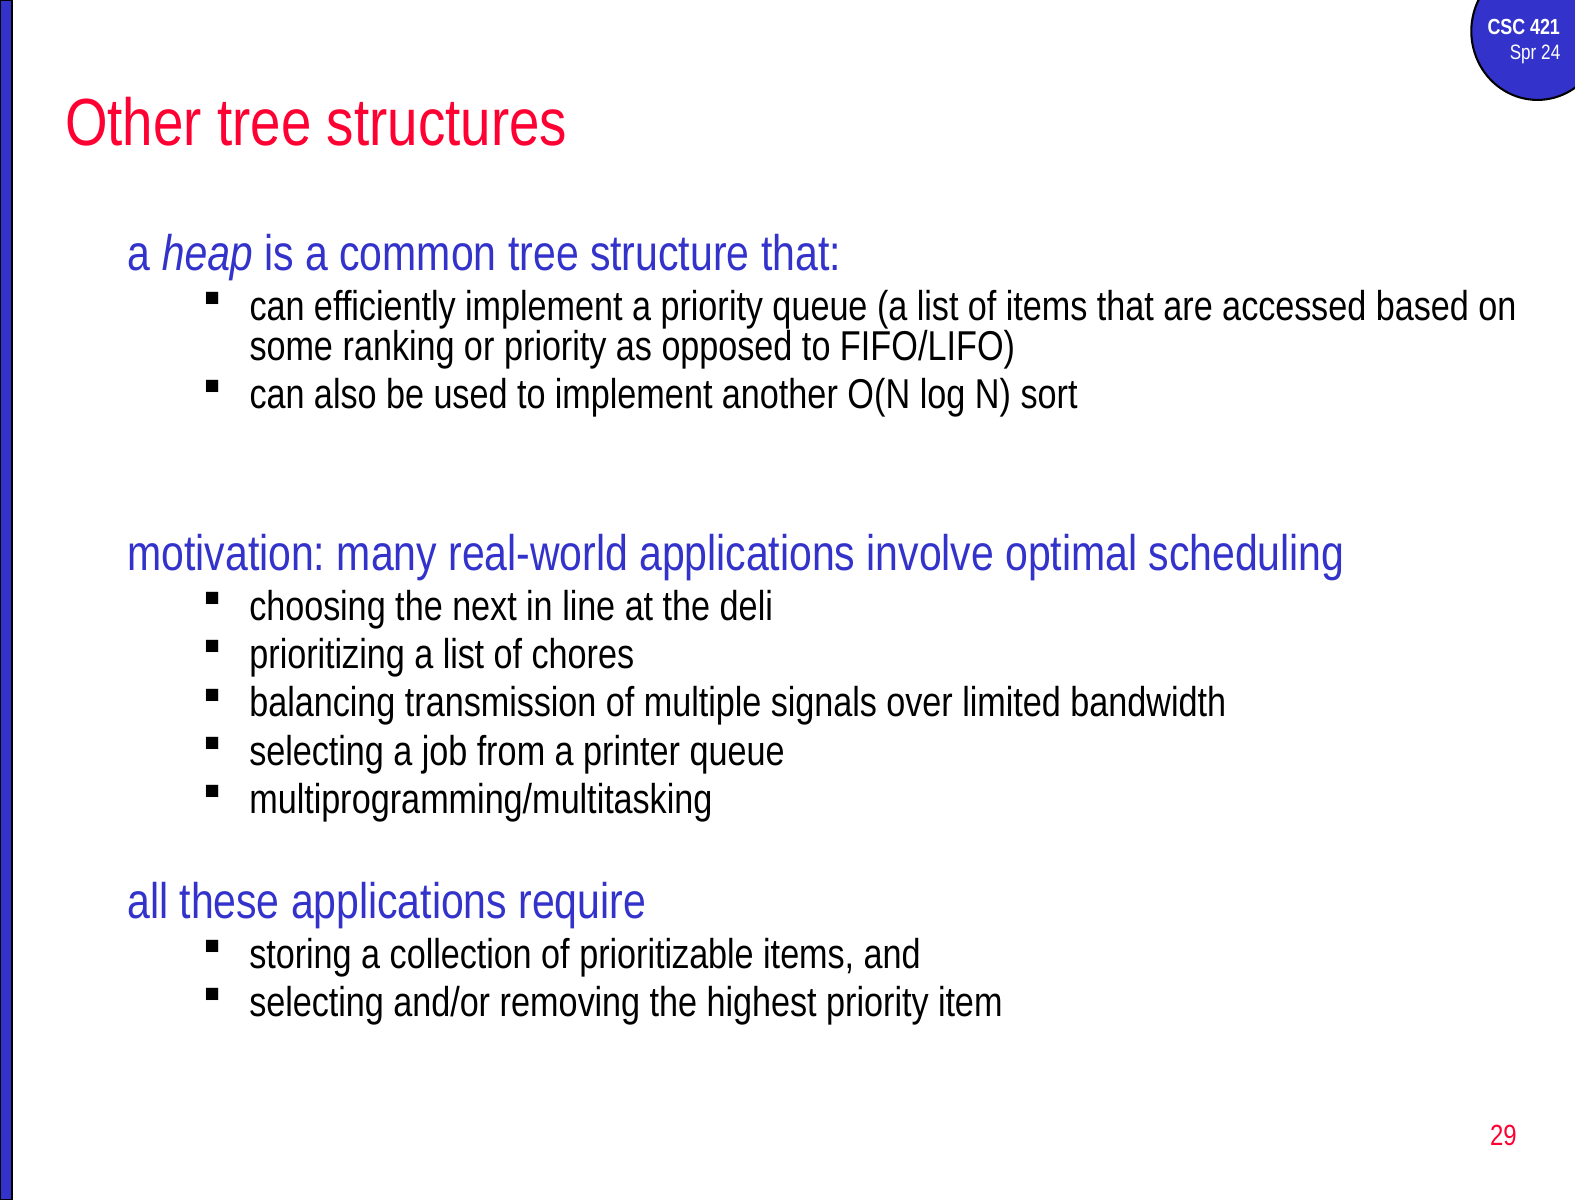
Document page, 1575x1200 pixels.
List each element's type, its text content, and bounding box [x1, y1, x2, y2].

slide_number 29 [1203, 1092, 1532, 1174]
title Other tree structures [50, 62, 1538, 175]
list a heap is a common tree structure that: can efficiently implement a priority queue (a list of items that are accessed based on some ranking or priority as opposed to FIFO/LIFO) can also be used to implement another O(N log N) sort [112, 212, 1541, 450]
text_box motivation: many real-world applications involve optimal scheduling choosing the next in line at the deli prioritizing a list of chores balancing transmission of multiple signals over limited bandwidth selecting a job from a printer queue multiprogramming/multitasking all these applications require storing a collection of prioritizable items, and selecting and/or removing the highest priority item [112, 512, 1540, 1063]
